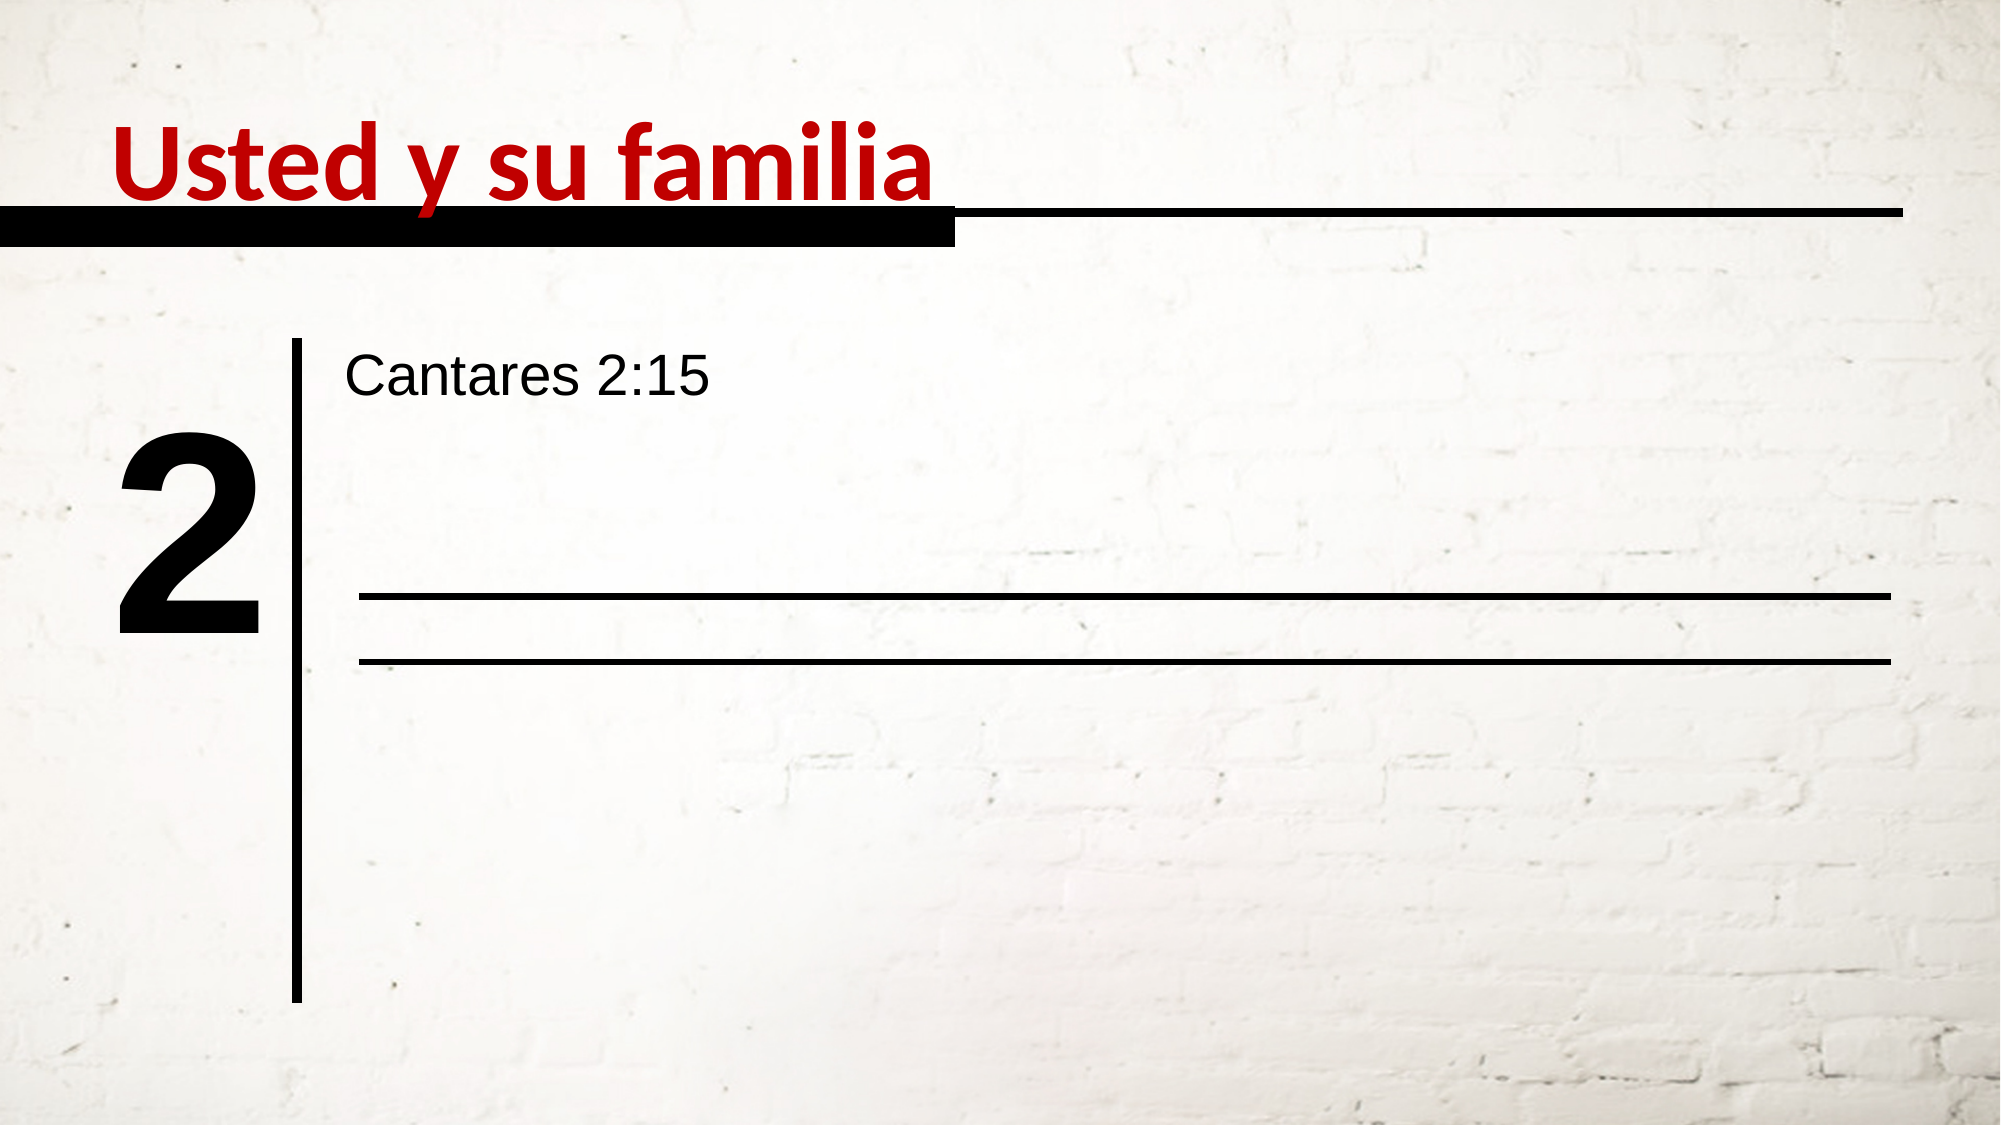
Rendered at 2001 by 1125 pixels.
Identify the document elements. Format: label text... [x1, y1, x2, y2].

text_box 2 [96, 338, 292, 698]
text_box Cantares 2:15 [329, 329, 907, 415]
picture [0, 0, 2001, 1125]
text_box Usted y su familia [96, 80, 1160, 231]
text_box [0, 206, 955, 247]
